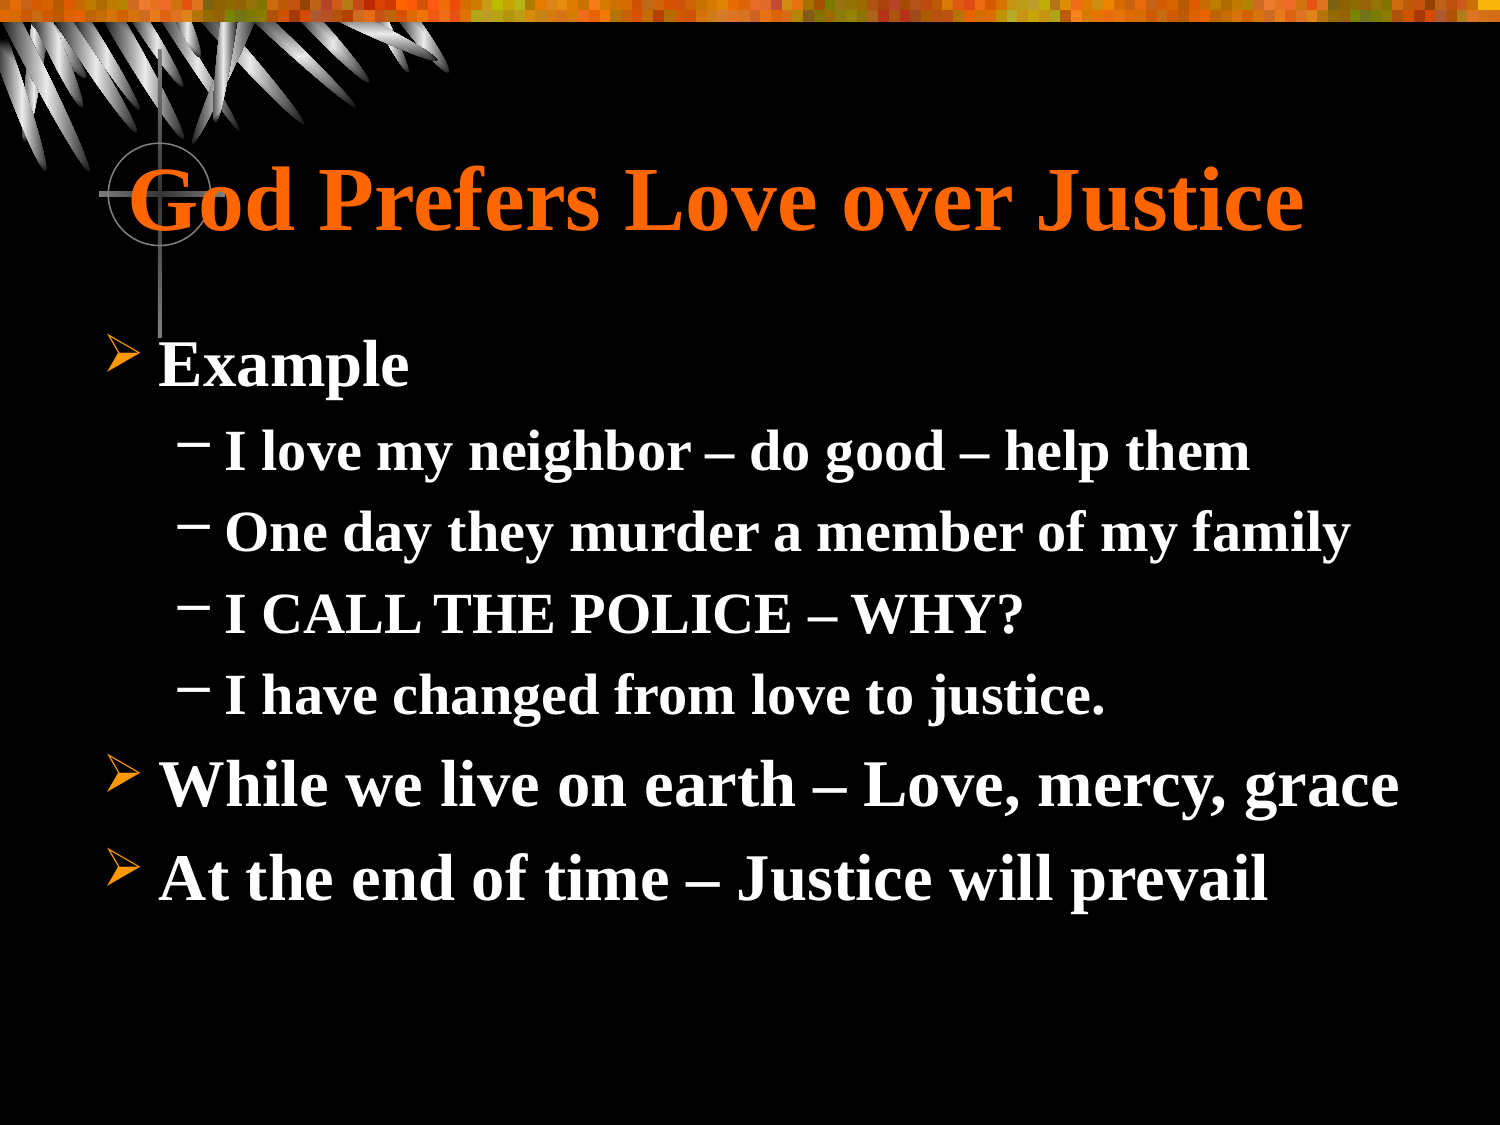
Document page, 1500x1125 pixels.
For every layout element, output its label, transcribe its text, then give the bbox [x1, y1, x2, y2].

picture [0, 0, 1500, 22]
list Example I love my neighbor – do good – help them One day they murder a member of my family I CALL THE POLICE – WHY? I have changed from love to justice. While we live on earth – Love, mercy, grace At the end of time – Justice will prevail [87, 312, 1426, 1076]
title God Prefers Love over Justice [112, 99, 1388, 288]
